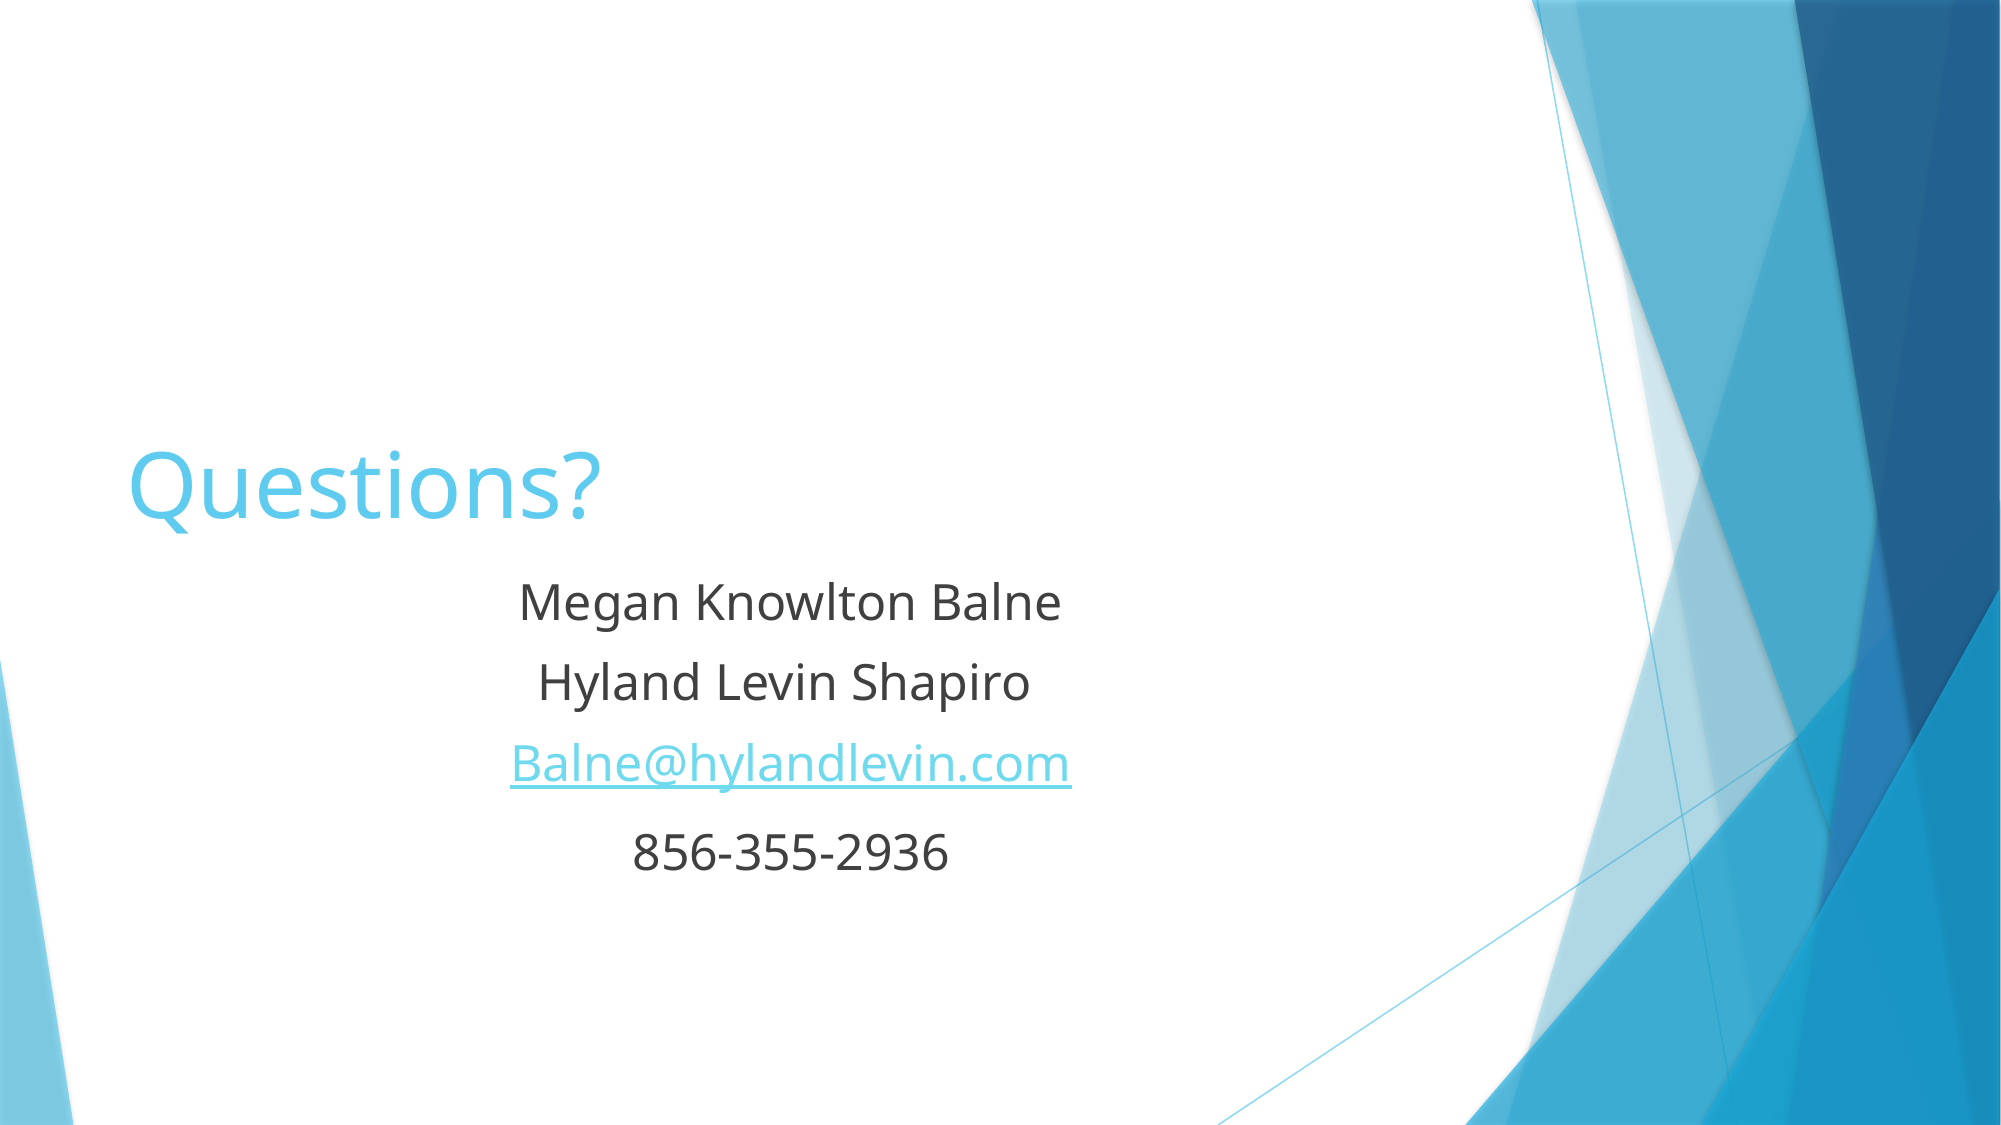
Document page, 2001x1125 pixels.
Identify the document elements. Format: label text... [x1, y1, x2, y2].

list Megan Knowlton Balne Hyland Levin Shapiro Balne@hylandlevin.com 856-355-2936 [480, 562, 1102, 989]
title Questions? [111, 118, 1522, 545]
